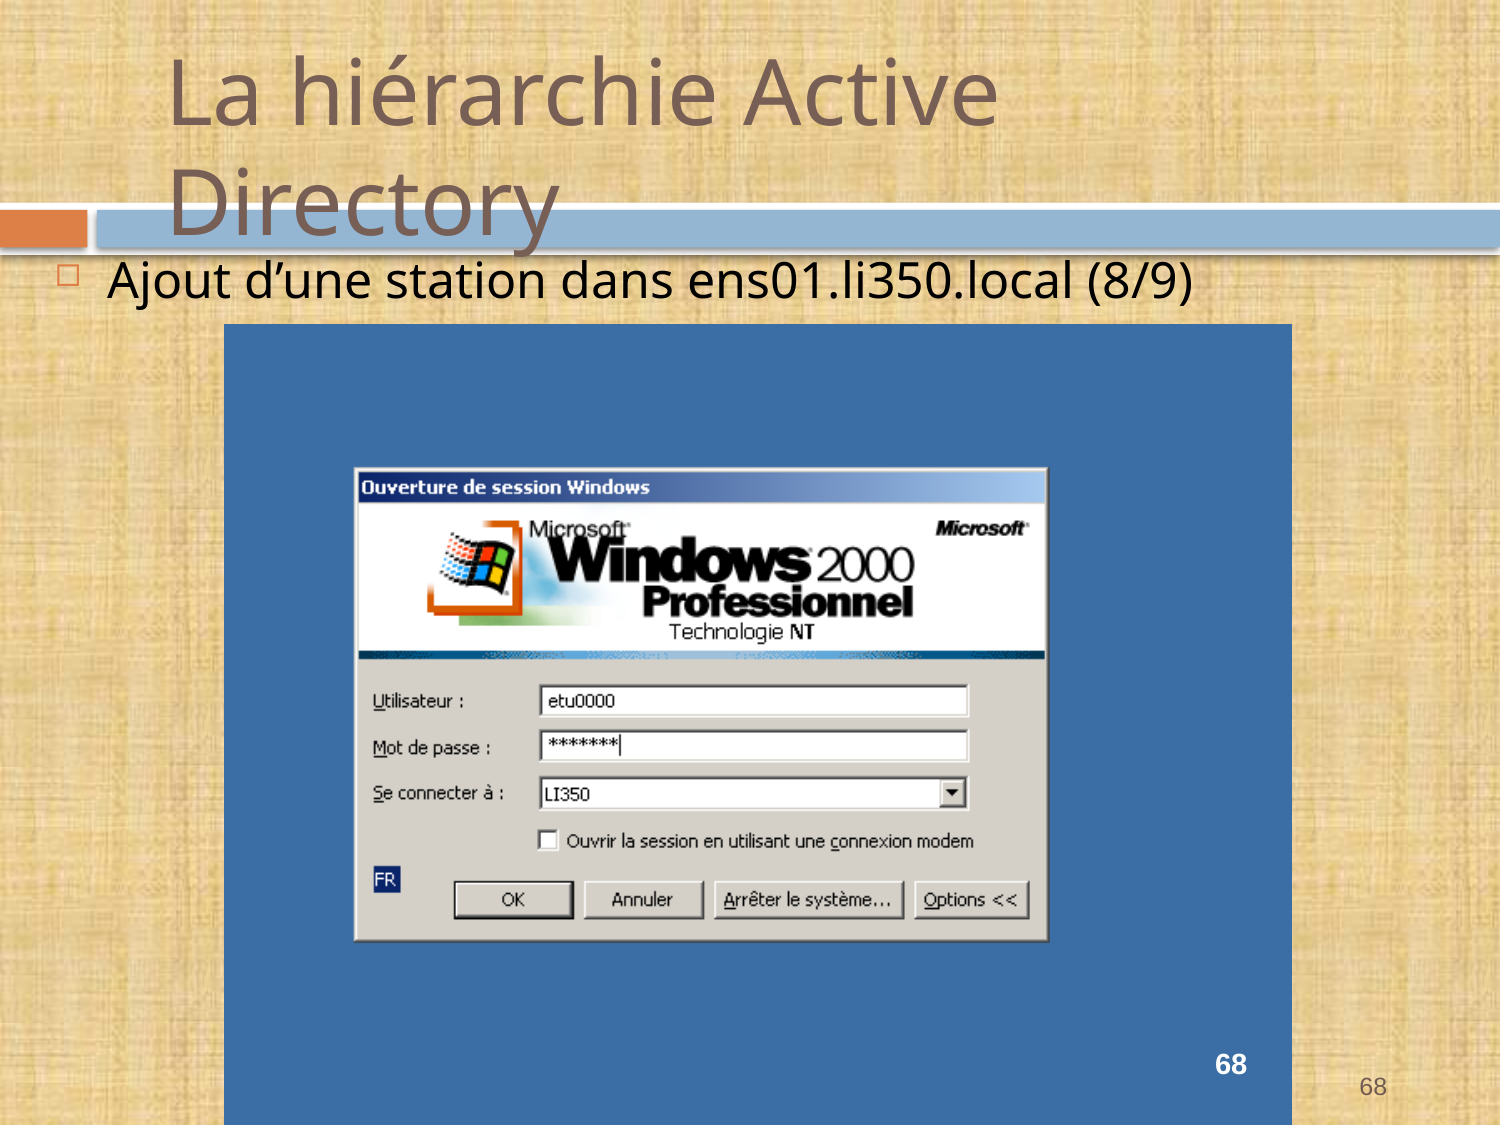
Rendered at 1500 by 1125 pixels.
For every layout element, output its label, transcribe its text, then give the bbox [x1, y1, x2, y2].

picture [0, 255, 1500, 1125]
text_box 68 [1297, 1024, 1388, 1100]
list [223, 323, 1293, 1125]
title La hiérarchie Active Directory [150, 50, 1425, 238]
list Ajout d’une station dans ens01.li350.local (8/9) [40, 247, 1379, 322]
picture [0, 0, 1500, 202]
